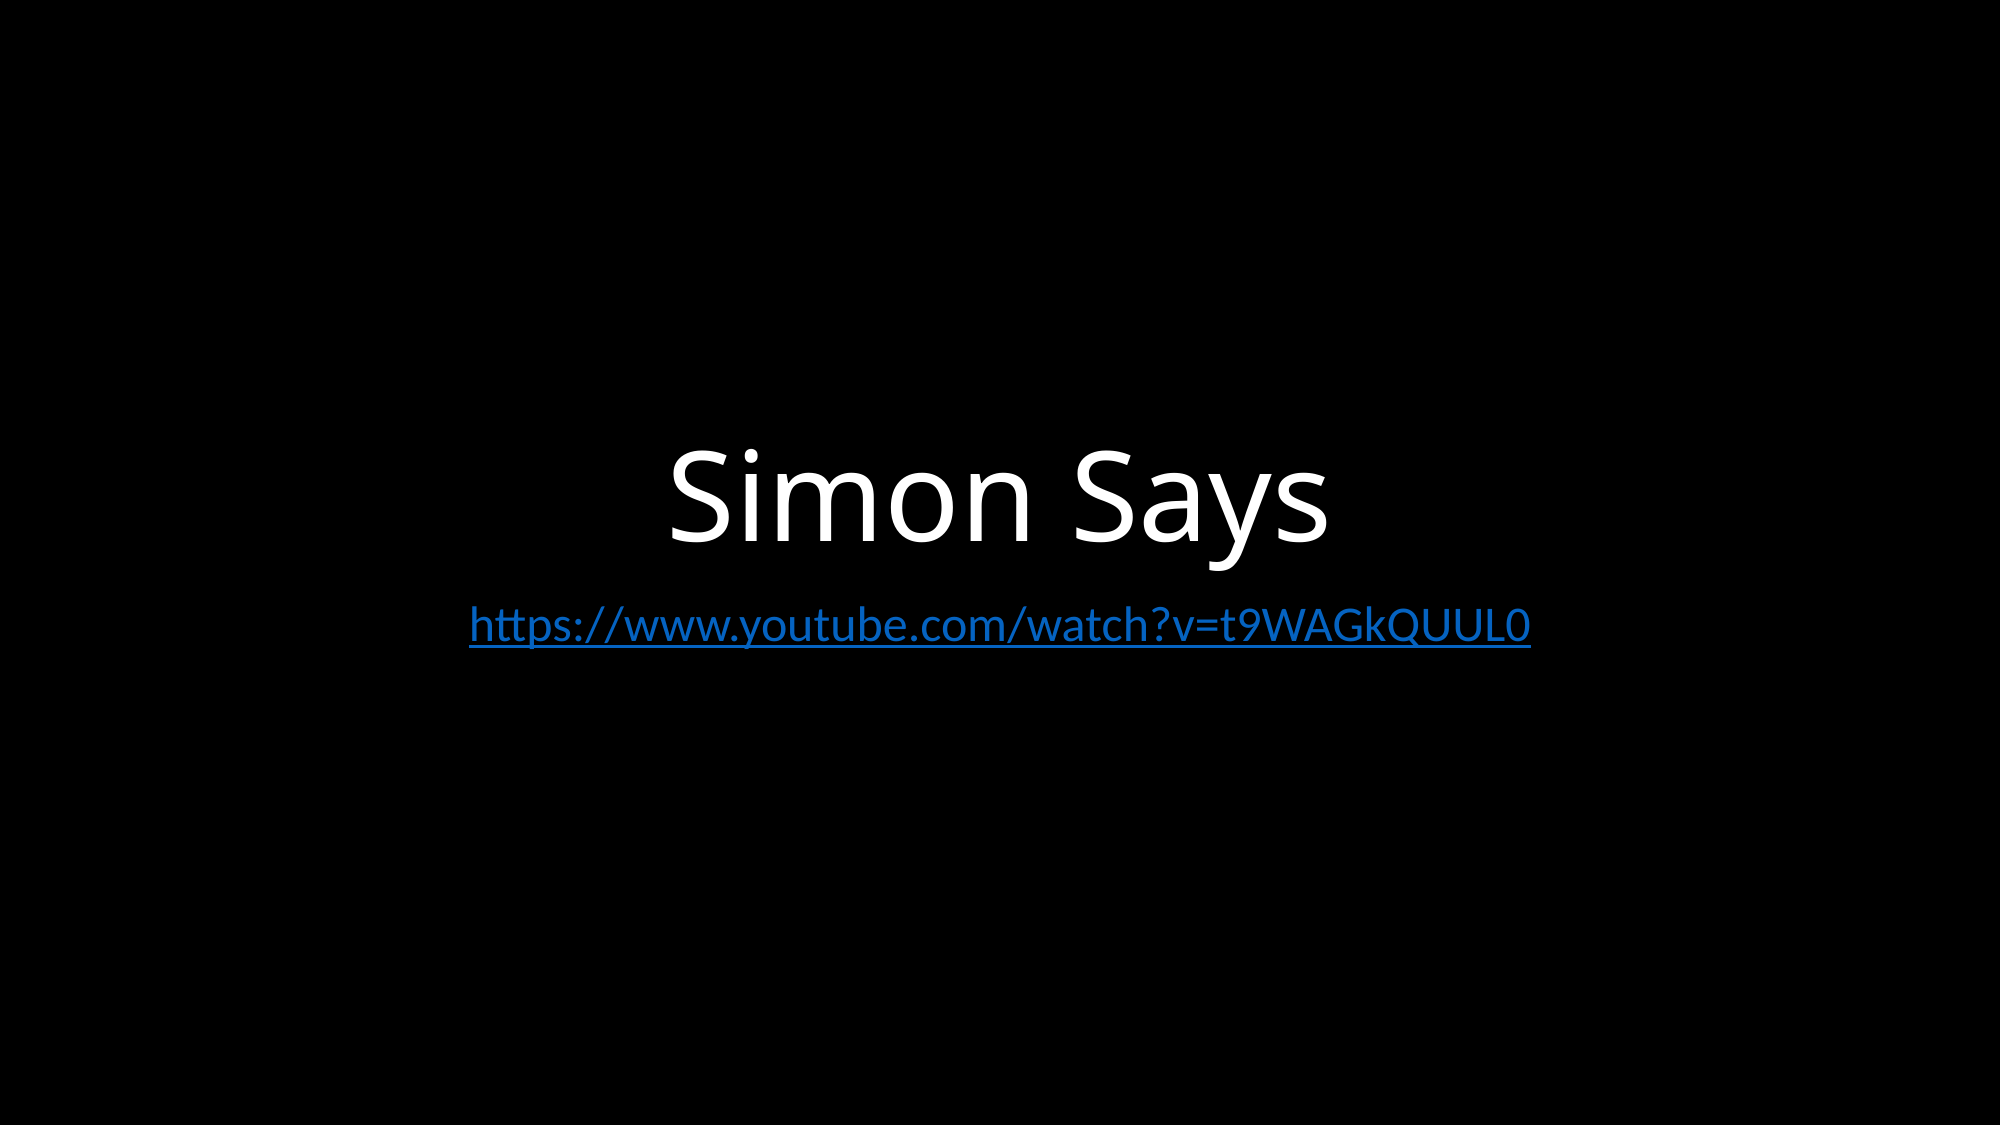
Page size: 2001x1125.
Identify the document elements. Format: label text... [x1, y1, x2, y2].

title Simon Says [249, 184, 1750, 576]
subtitle https://www.youtube.com/watch?v=t9WAGkQUUL0 [249, 590, 1750, 863]
